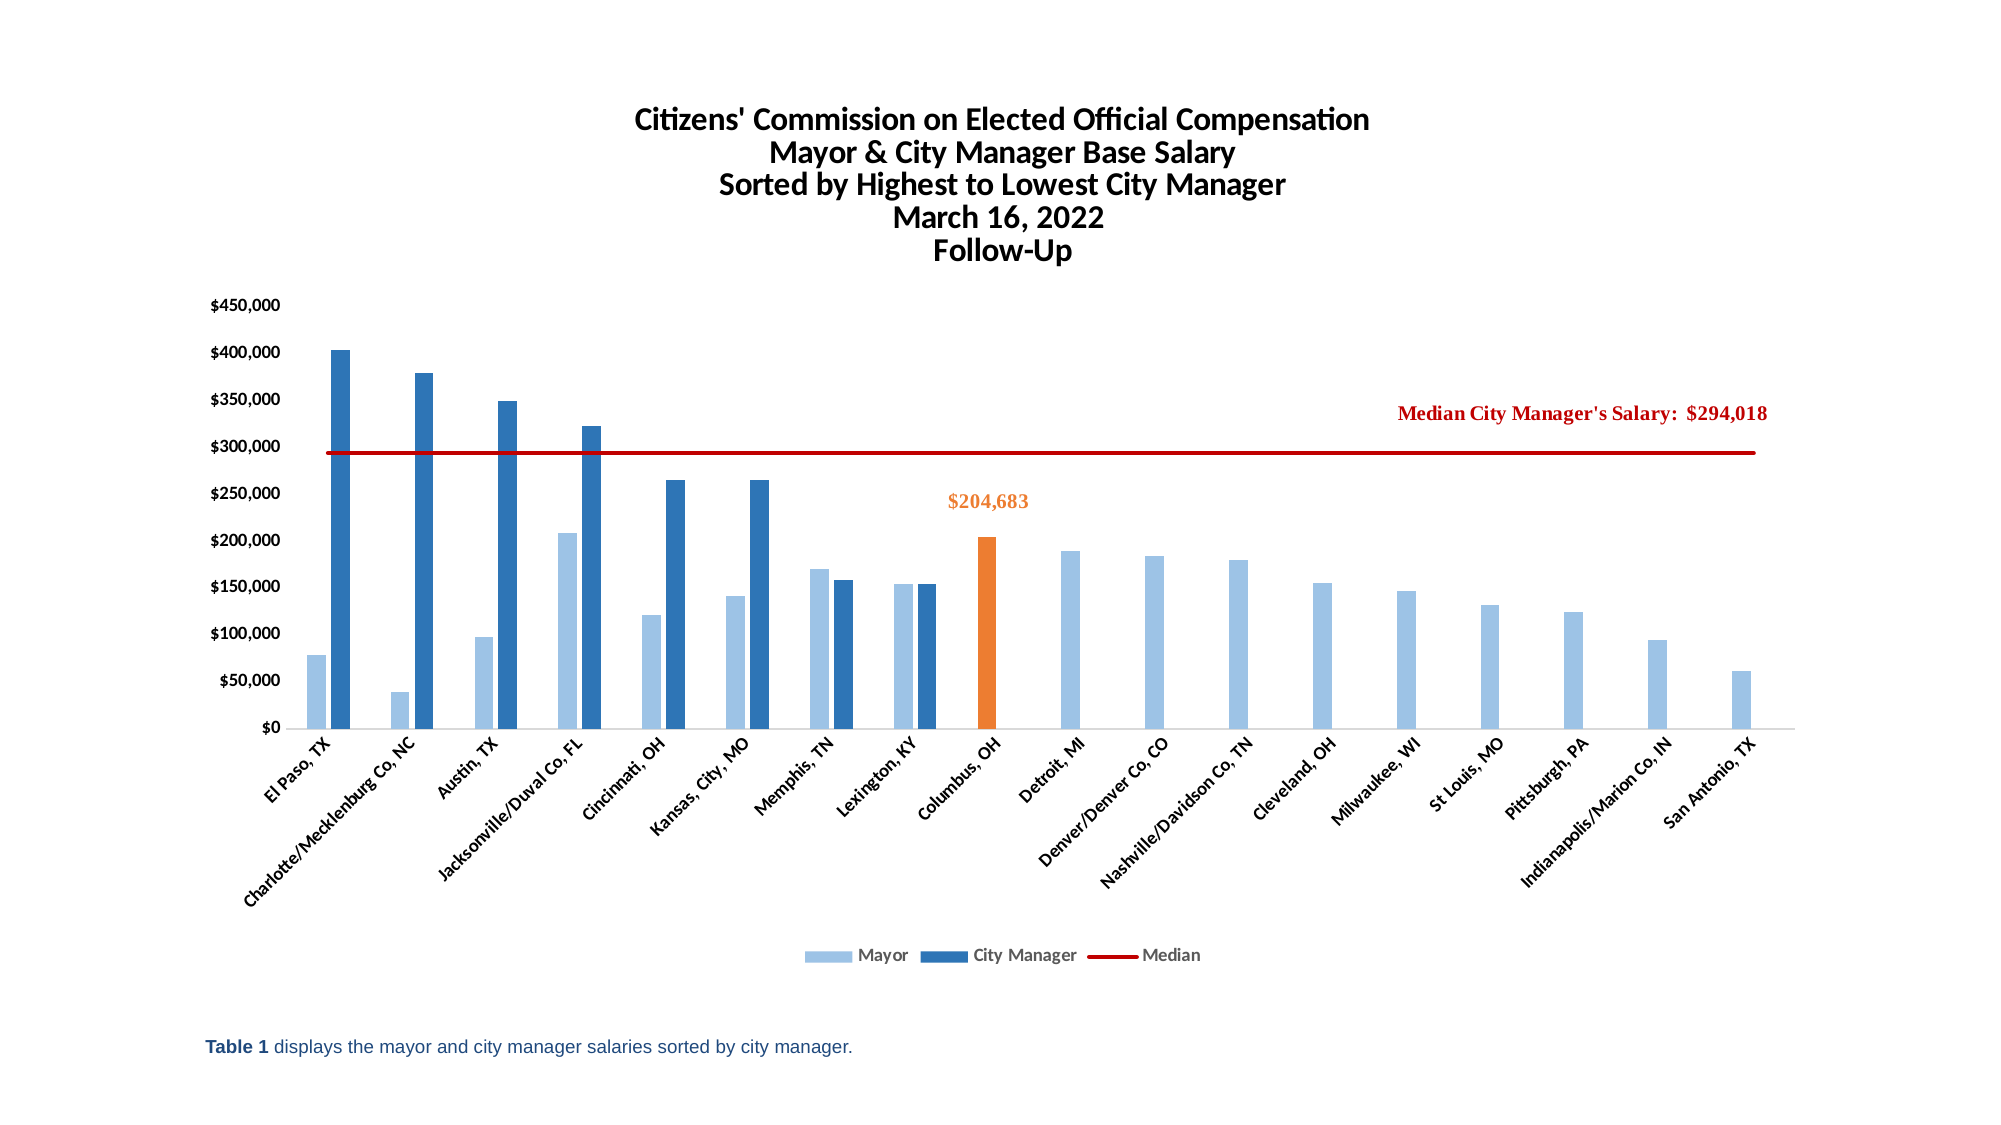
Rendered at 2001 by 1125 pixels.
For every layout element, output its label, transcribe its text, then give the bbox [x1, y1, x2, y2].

text_box Table 1 displays the mayor and city manager salaries sorted by city manager. [205, 1034, 1523, 1081]
chart [176, 69, 1829, 973]
